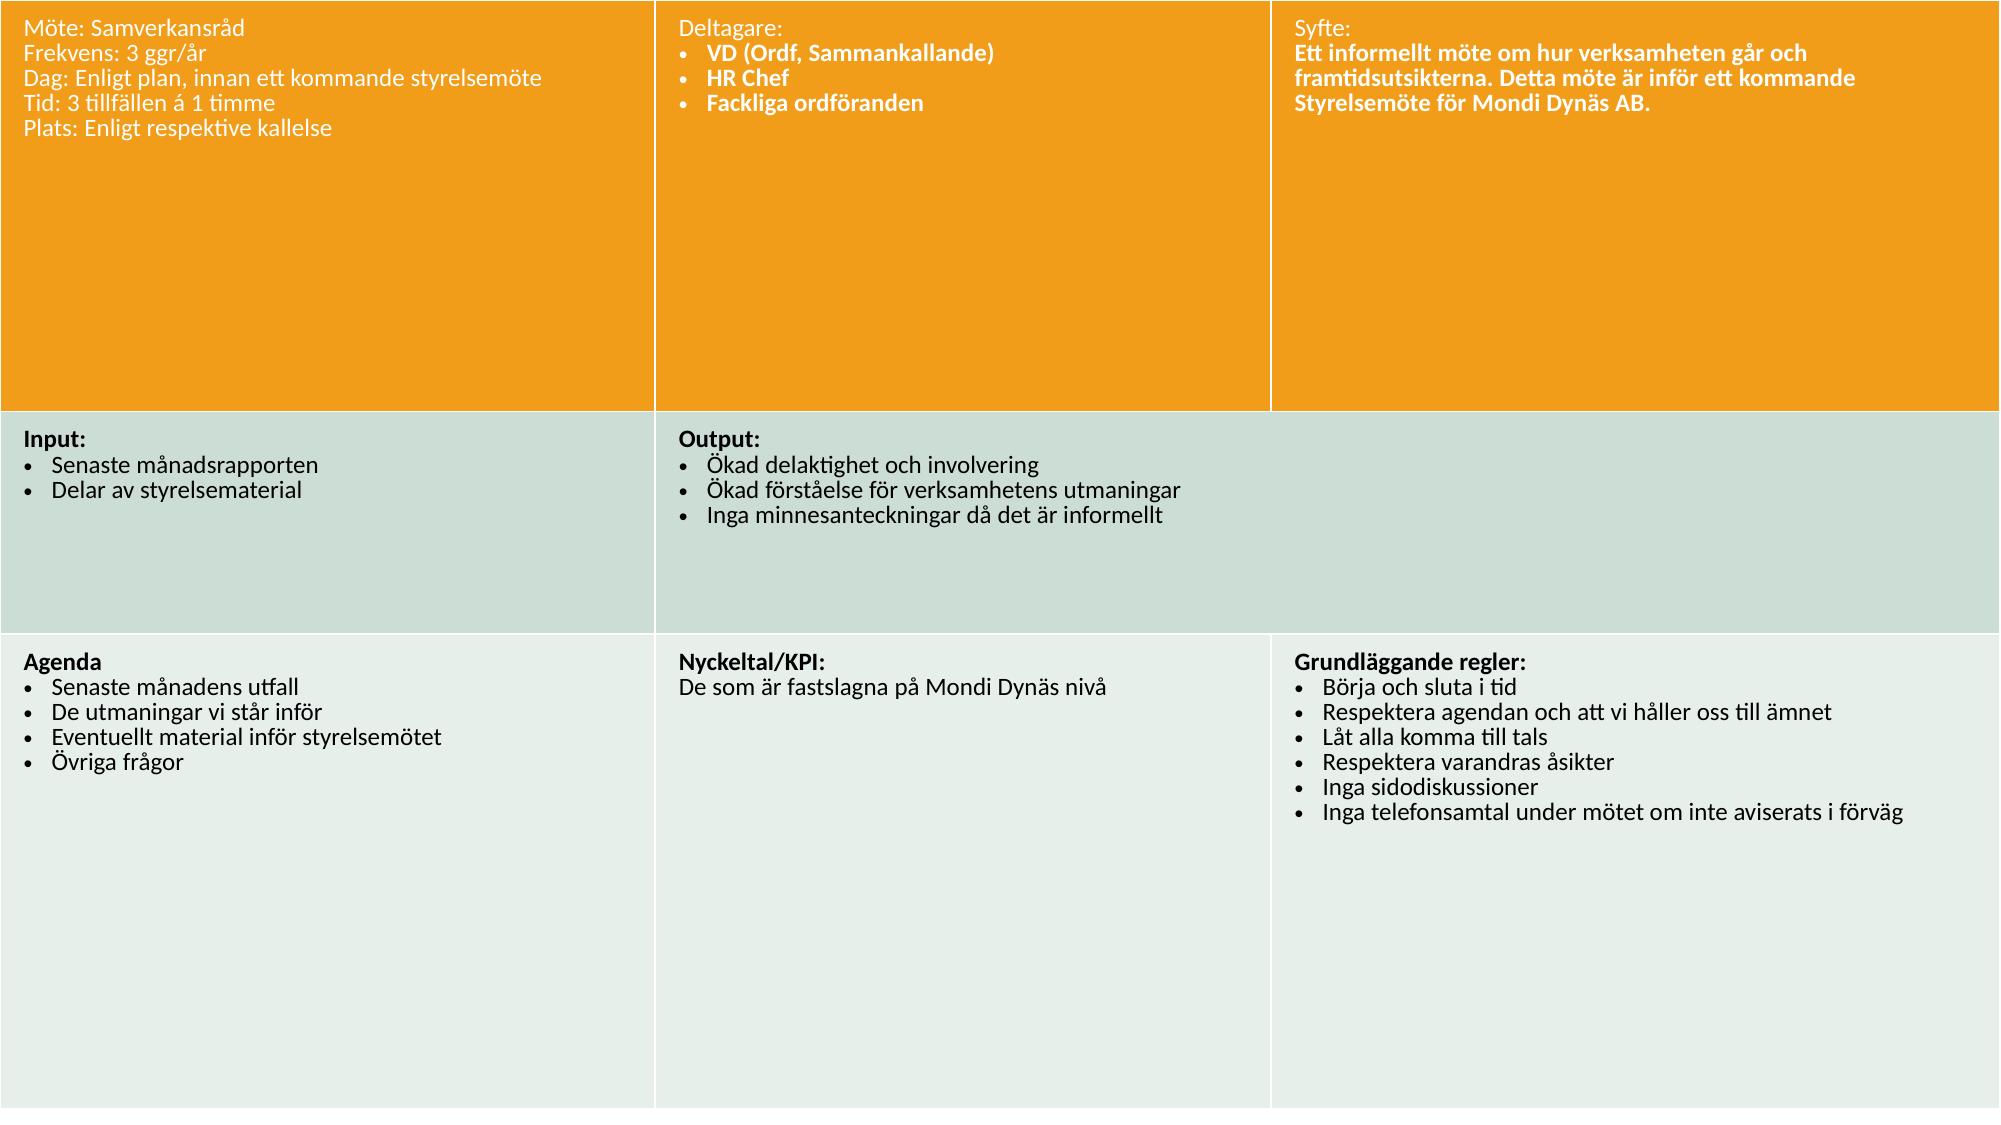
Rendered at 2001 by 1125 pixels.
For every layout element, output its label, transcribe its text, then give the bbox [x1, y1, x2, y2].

table_cell Agenda Senaste månadens utfall De utmaningar vi står inför Eventuellt material inför styrelsemötet Övriga frågor [1, 635, 654, 1108]
table_header Syfte: Ett informellt möte om hur verksamheten går och framtidsutsikterna. Detta möte är inför ett kommande Styrelsemöte för Mondi Dynäs AB. [1272, 1, 1999, 411]
table_cell Input: Senaste månadsrapporten Delar av styrelsematerial [1, 412, 654, 633]
table_cell Nyckeltal/KPI: De som är fastslagna på Mondi Dynäs nivå [656, 635, 1270, 1108]
table_header Möte: Samverkansråd Frekvens: 3 ggr/år Dag: Enligt plan, innan ett kommande styrelsemöte Tid: 3 tillfällen á 1 timme Plats: Enligt respektive kallelse [1, 1, 654, 411]
table_header Deltagare: VD (Ordf, Sammankallande) HR Chef Fackliga ordföranden [656, 1, 1270, 411]
table_cell Grundläggande regler: Börja och sluta i tid​ Respektera agendan och att vi håller oss till ämnet​ Låt alla komma till tals​ Respektera varandras åsikter​ Inga sidodiskussioner​ Inga telefonsamtal under mötet om inte aviserats i förväg​ [1272, 635, 1999, 1108]
table_cell Output: Ökad delaktighet och involvering Ökad förståelse för verksamhetens utmaningar Inga minnesanteckningar då det är informellt [656, 412, 1999, 633]
